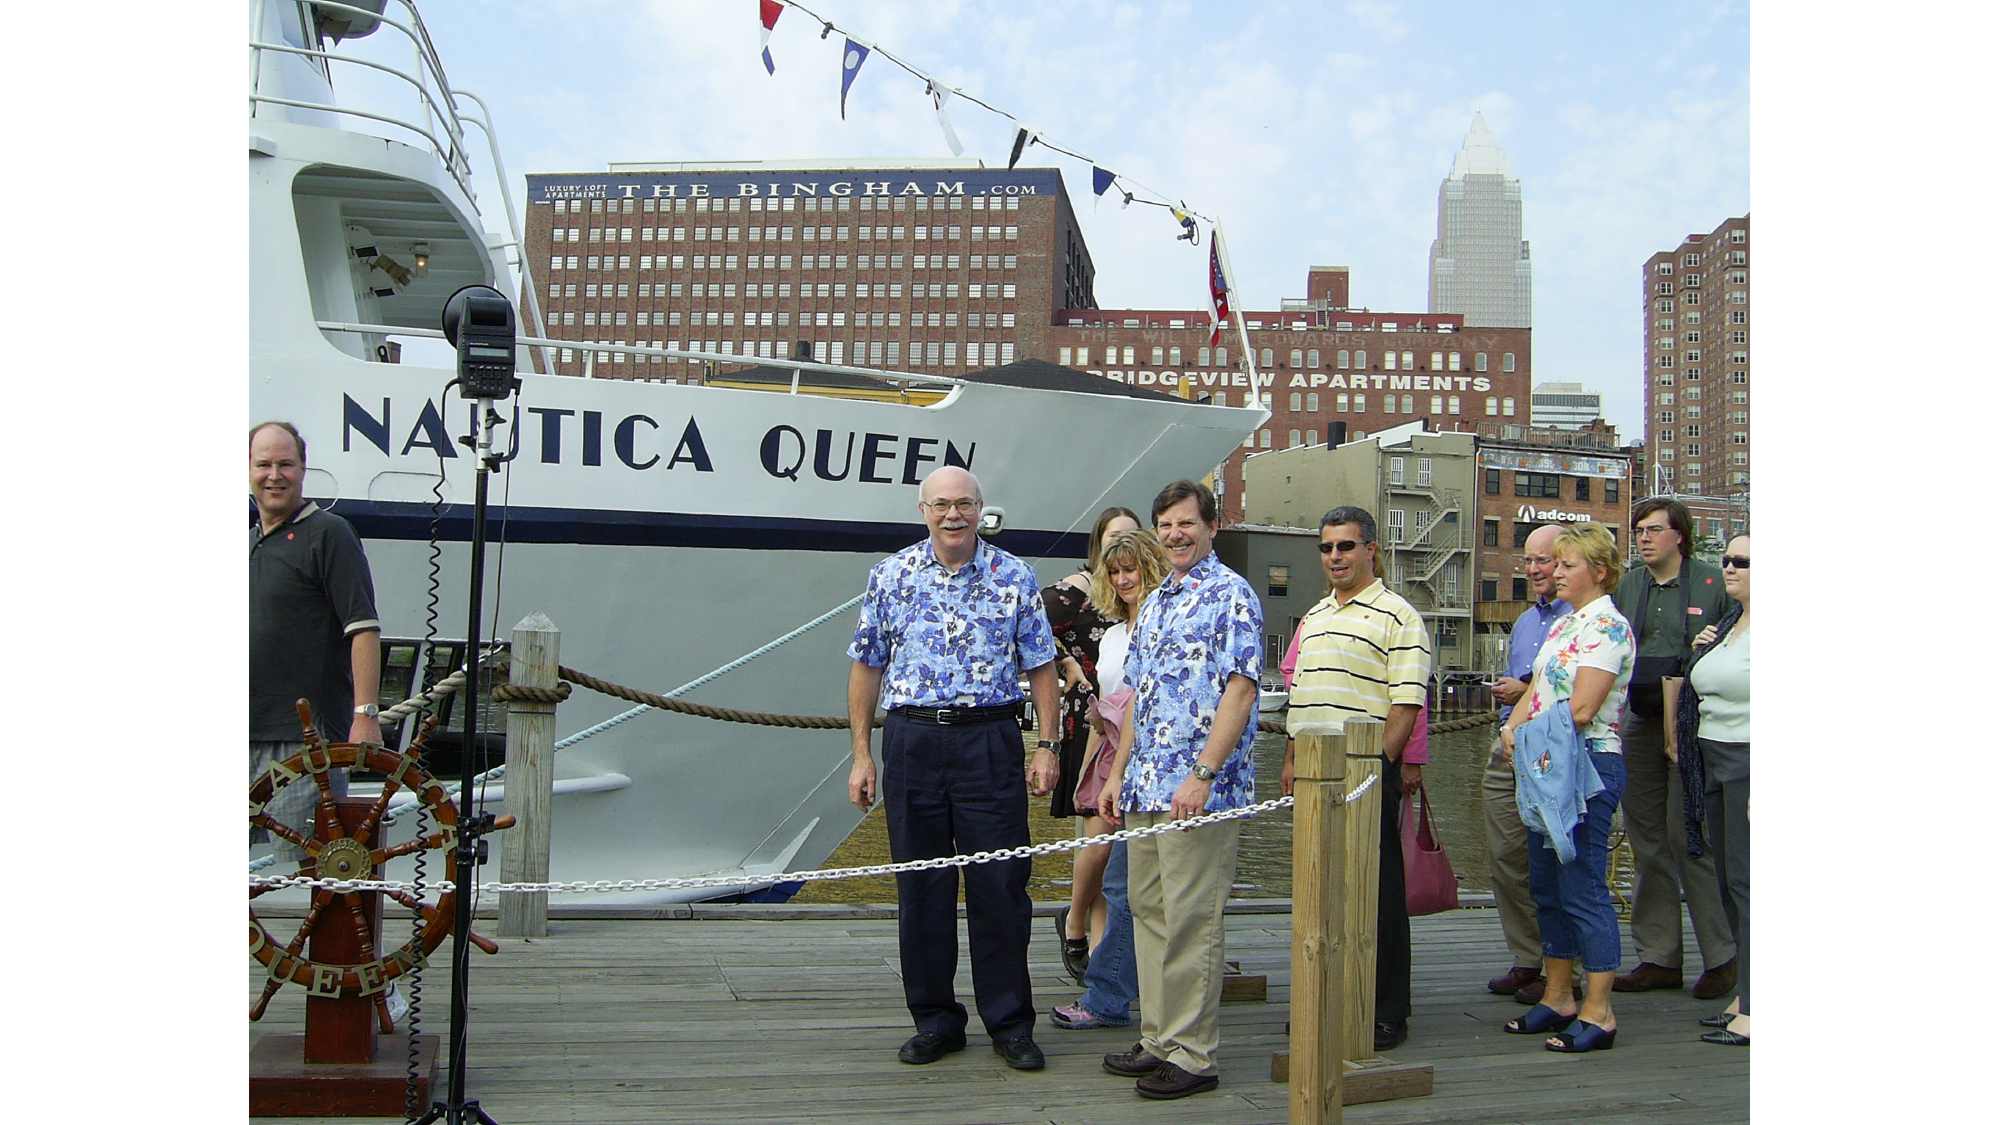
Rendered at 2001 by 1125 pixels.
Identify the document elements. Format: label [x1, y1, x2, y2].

picture [249, 0, 1750, 1125]
